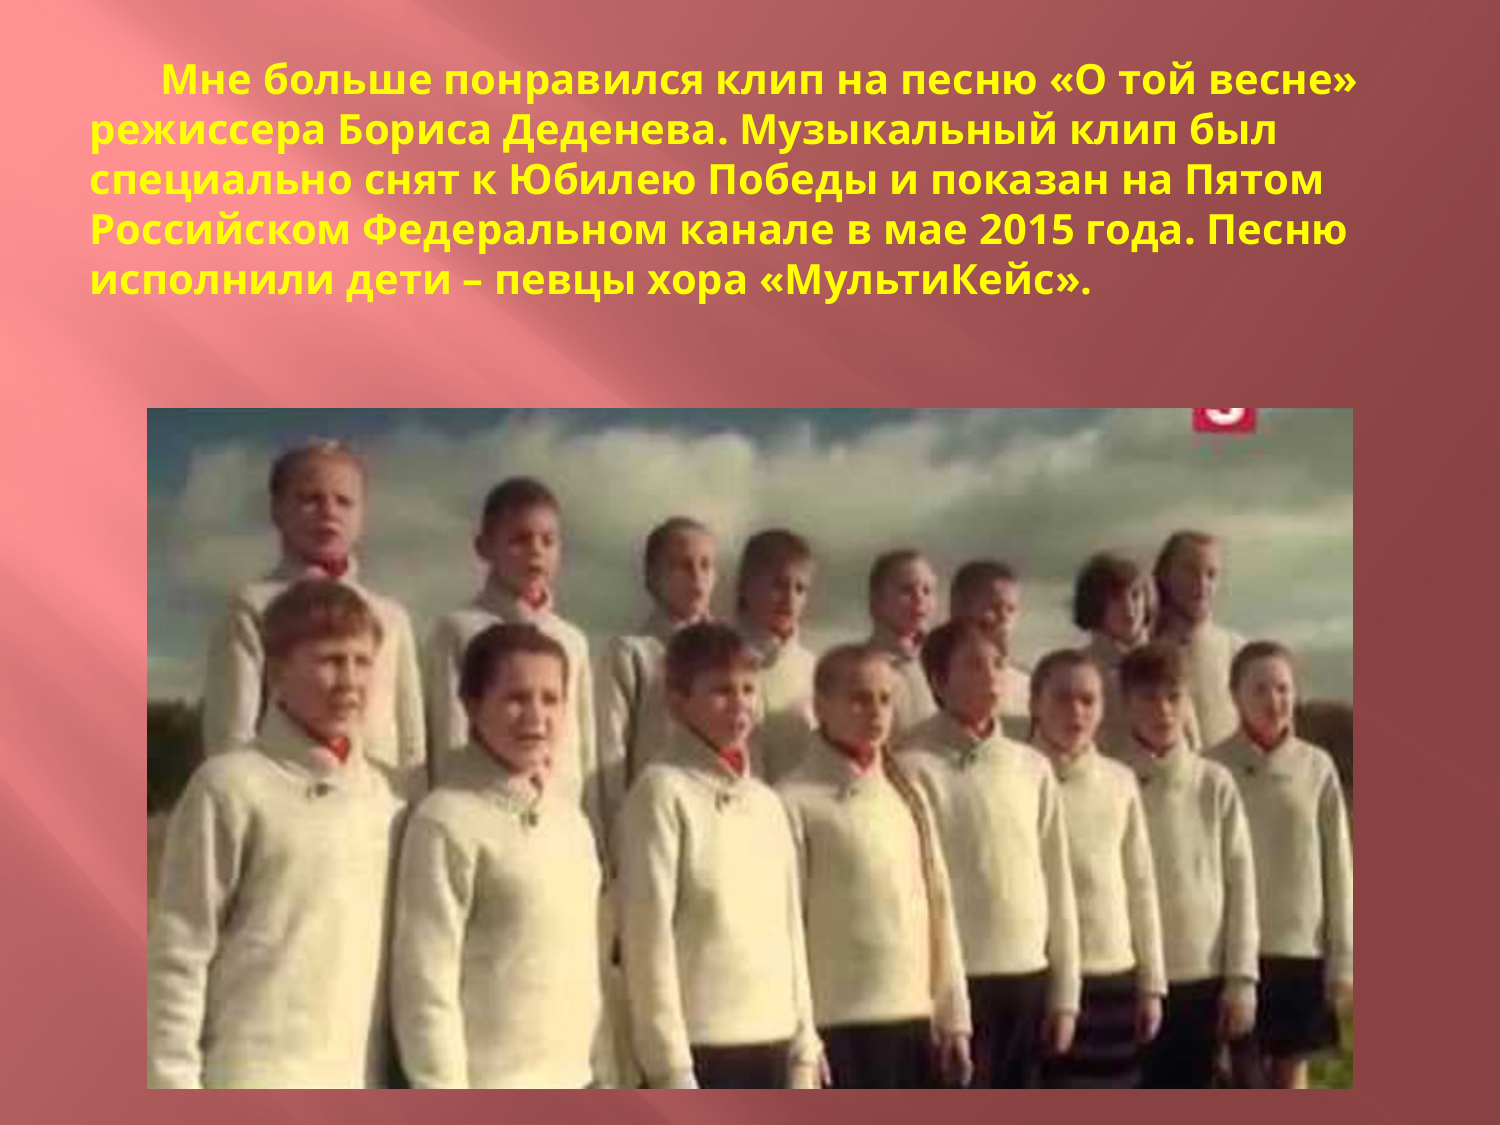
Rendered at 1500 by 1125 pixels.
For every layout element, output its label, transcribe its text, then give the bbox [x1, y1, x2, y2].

picture [147, 408, 1353, 1090]
title Мне больше понравился клип на песню «О той весне» режиссера Бориса Деденева. Музыкальный клип был специально снят к Юбилею Победы и показан на Пятом Российском Федеральном канале в мае 2015 года. Песню исполнили дети – певцы хора «МультиКейс». [75, 45, 1425, 374]
